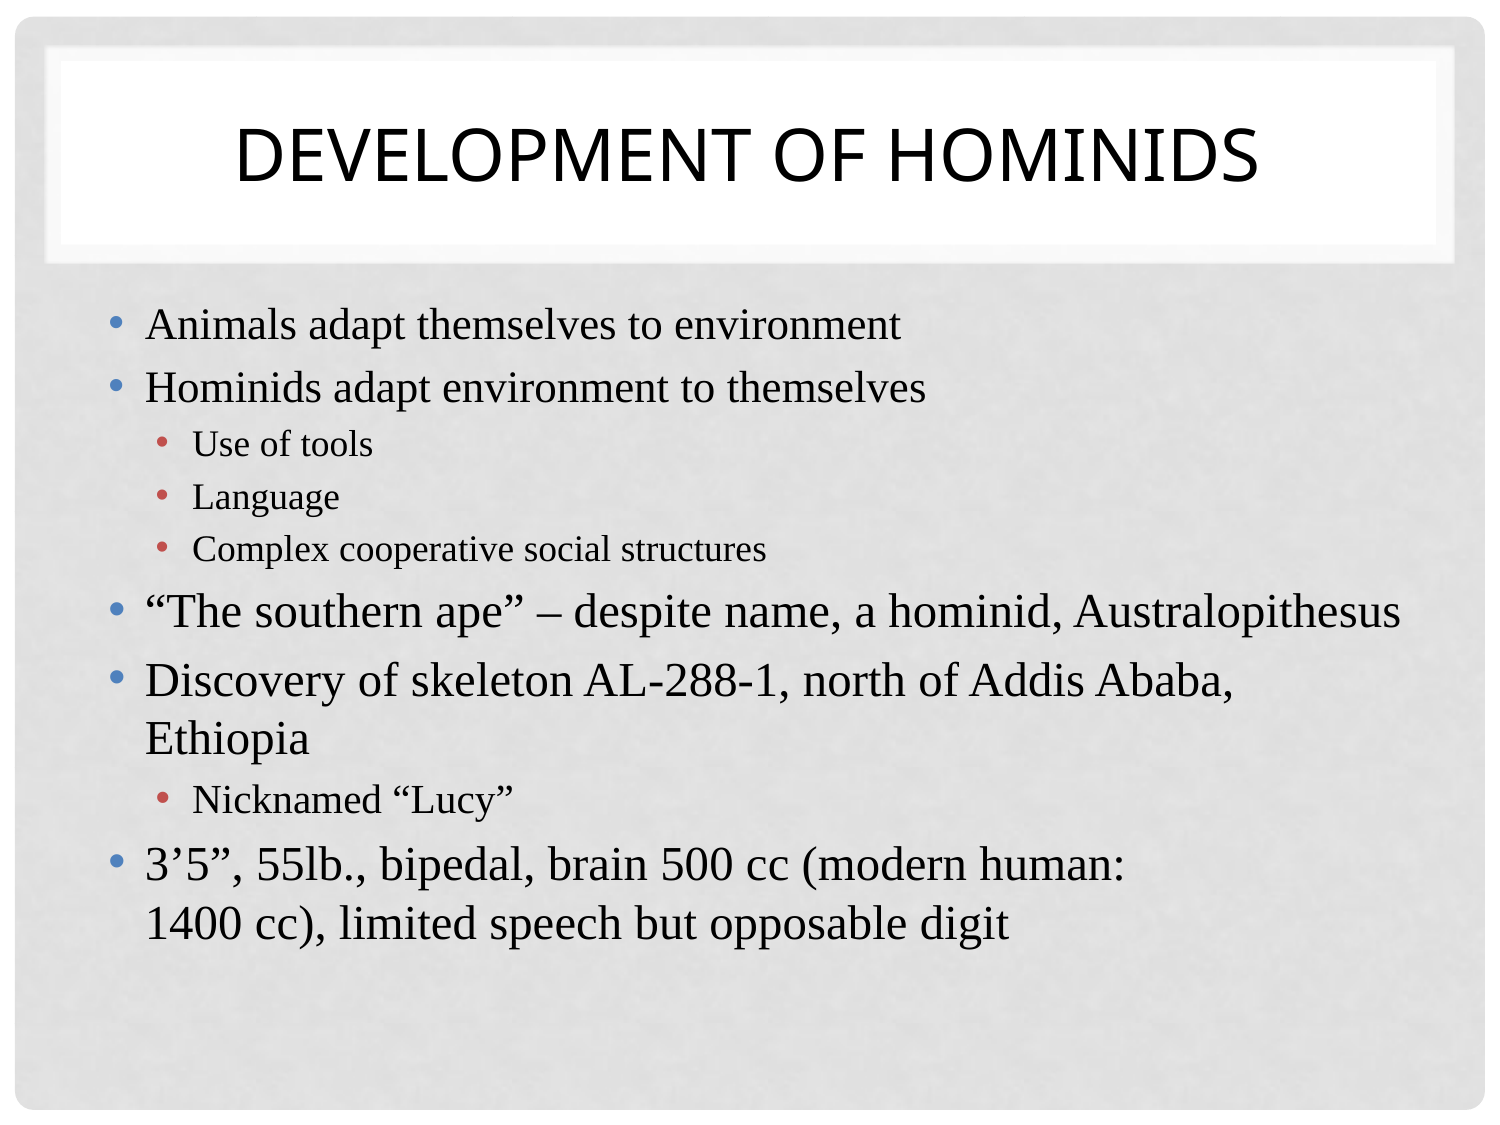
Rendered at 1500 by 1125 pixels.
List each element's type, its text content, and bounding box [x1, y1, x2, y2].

list Animals adapt themselves to environment Hominids adapt environment to themselves Use of tools Language Complex cooperative social structures “The southern ape” – despite name, a hominid, Australopithesus Discovery of skeleton AL-288-1, north of Addis Ababa, Ethiopia Nicknamed “Lucy” 3’5”, 55lb., bipedal, brain 500 cc (modern human: 1400 cc), limited speech but opposable digit [75, 287, 1425, 1005]
title Development of hominids [69, 66, 1425, 238]
